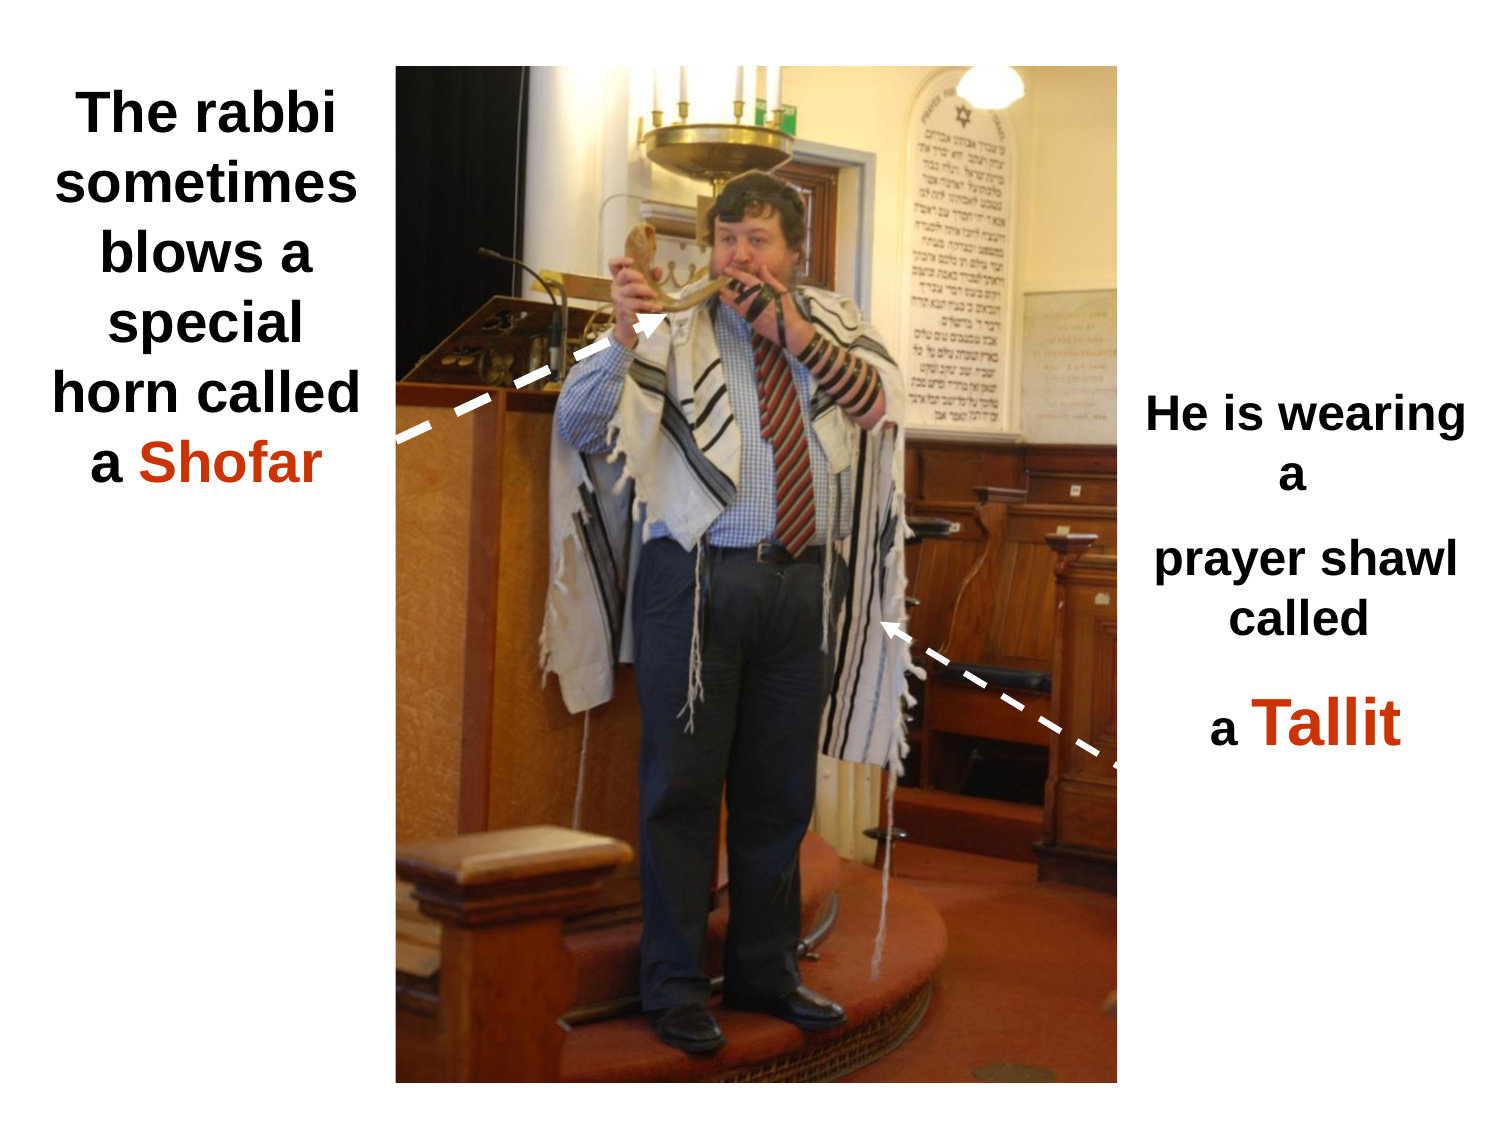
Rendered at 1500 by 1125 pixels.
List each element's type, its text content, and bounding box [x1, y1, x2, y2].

text_box He is wearing a prayer shawl called a Tallit [1121, 373, 1500, 767]
text_box The rabbi sometimes blows a special horn called a Shofar [29, 66, 384, 601]
picture [395, 66, 1118, 1083]
